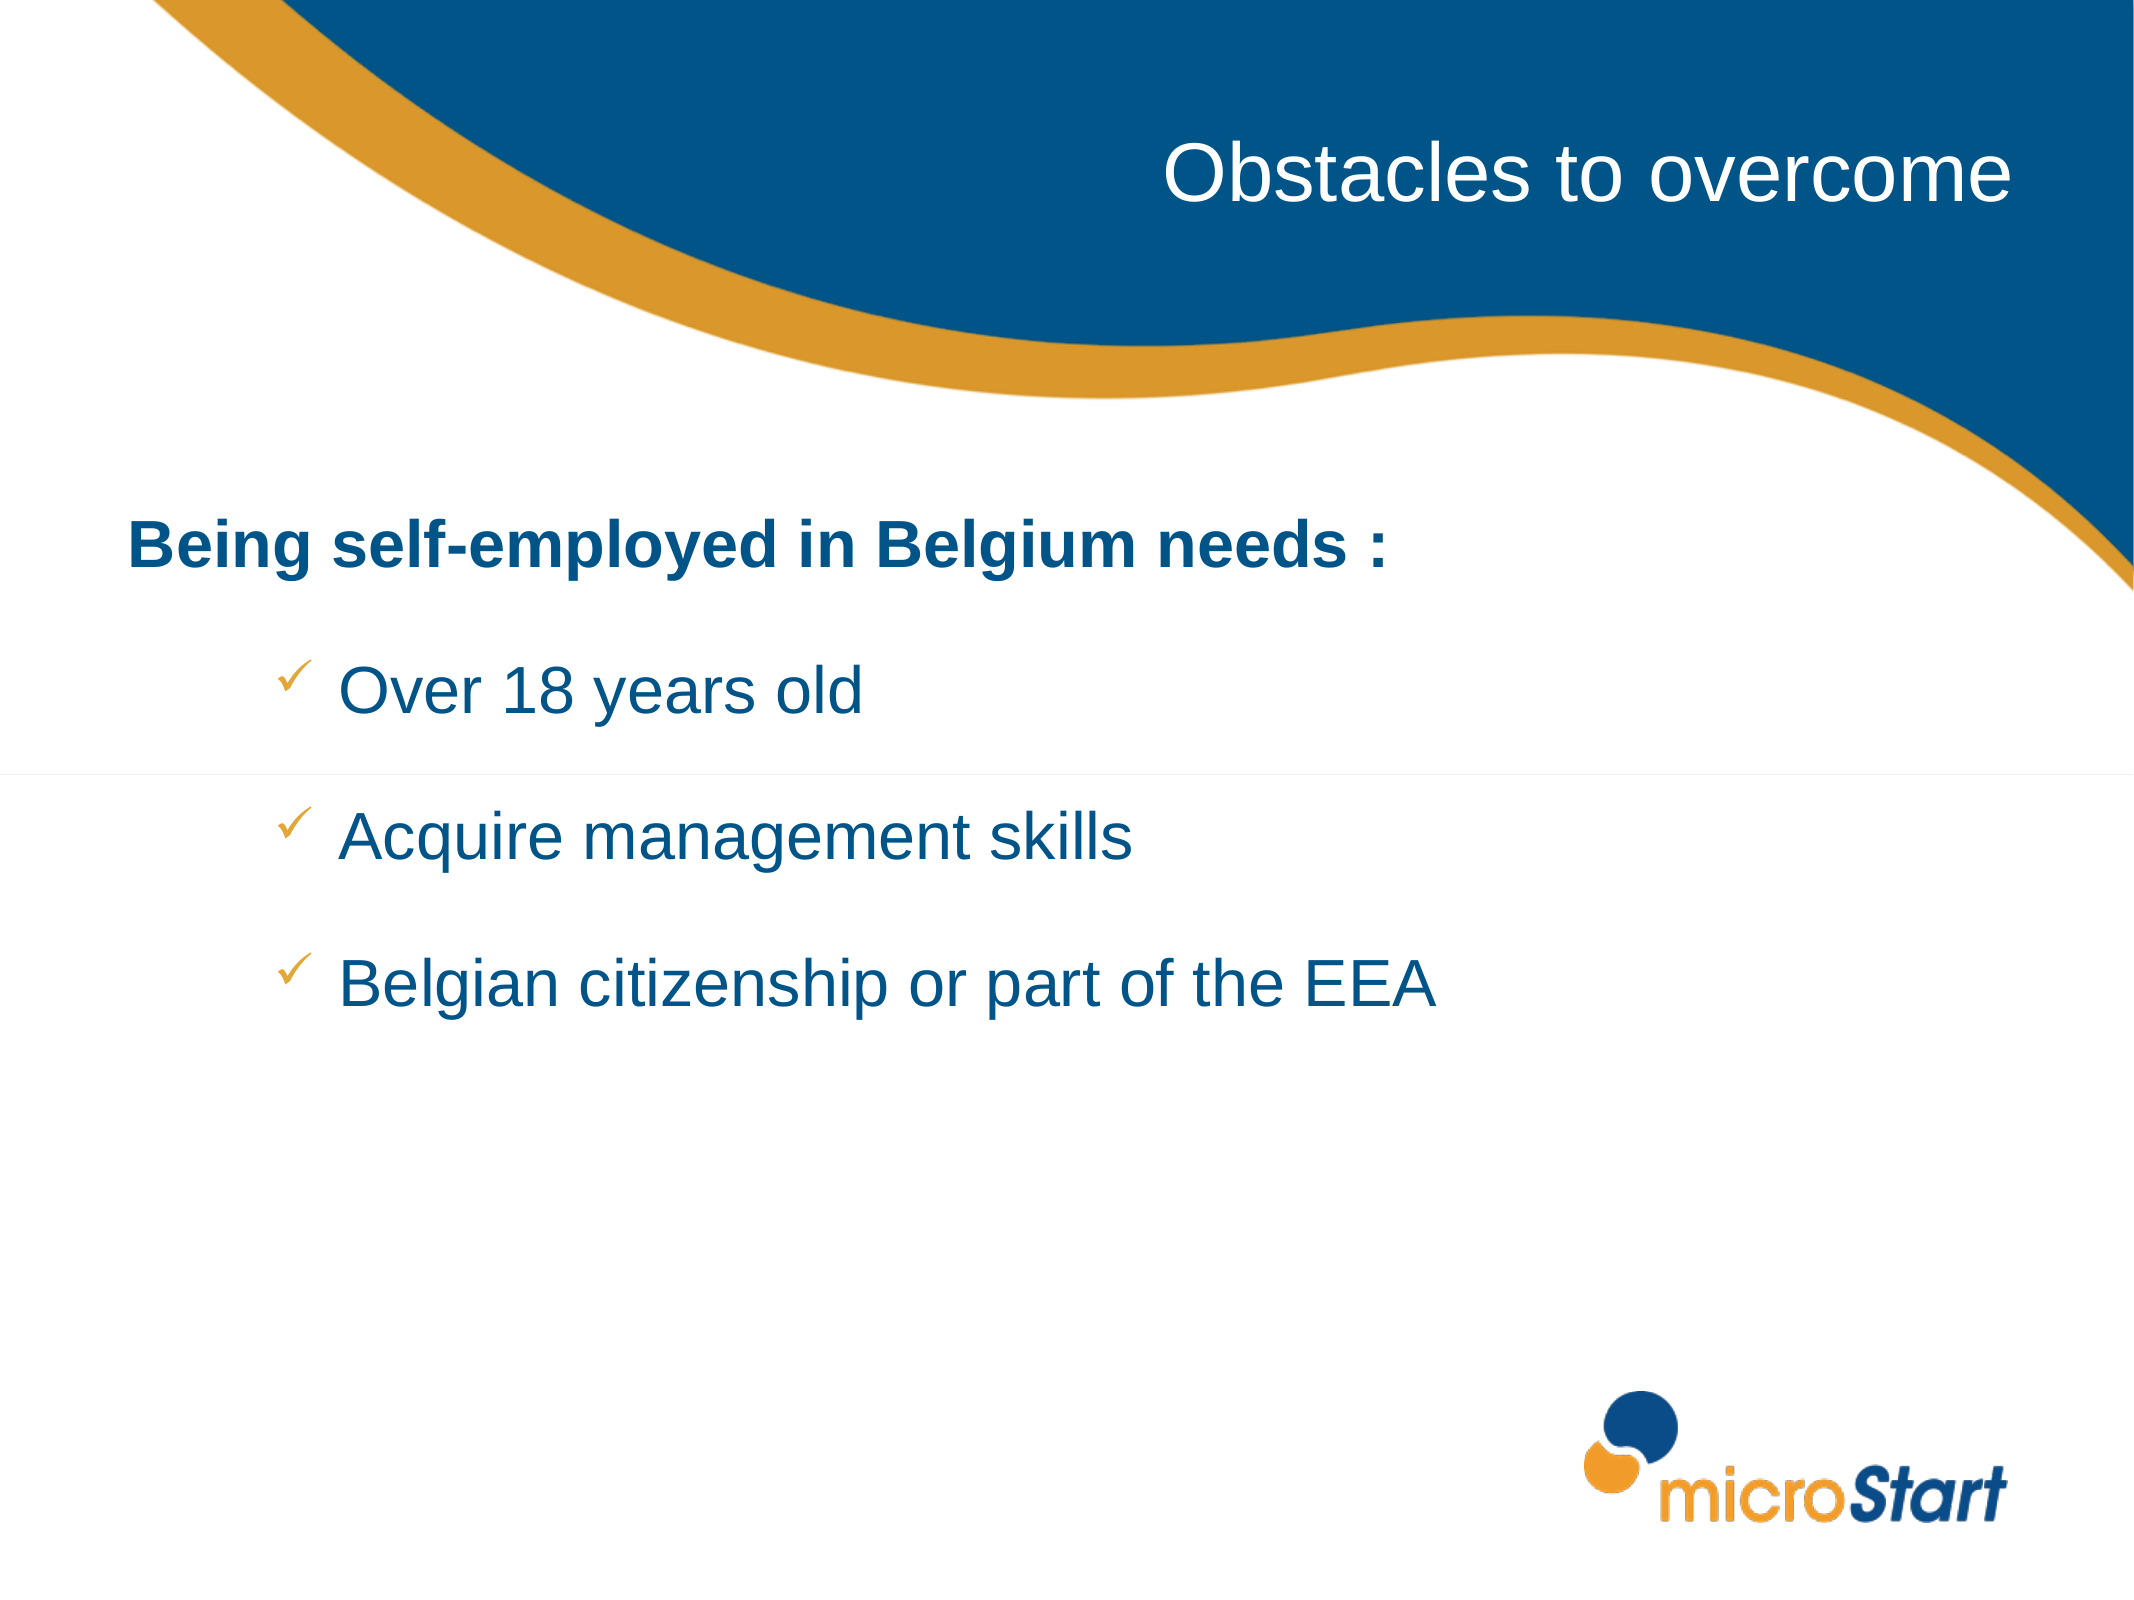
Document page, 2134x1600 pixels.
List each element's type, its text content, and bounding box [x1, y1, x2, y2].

list Being self-employed in Belgium needs : Over 18 years old Acquire management skills Belgian citizenship or part of the EEA [119, 506, 2024, 1422]
picture [1584, 1422, 2008, 1523]
list Obstacles to overcome [587, 51, 2024, 286]
picture [0, 0, 2134, 778]
